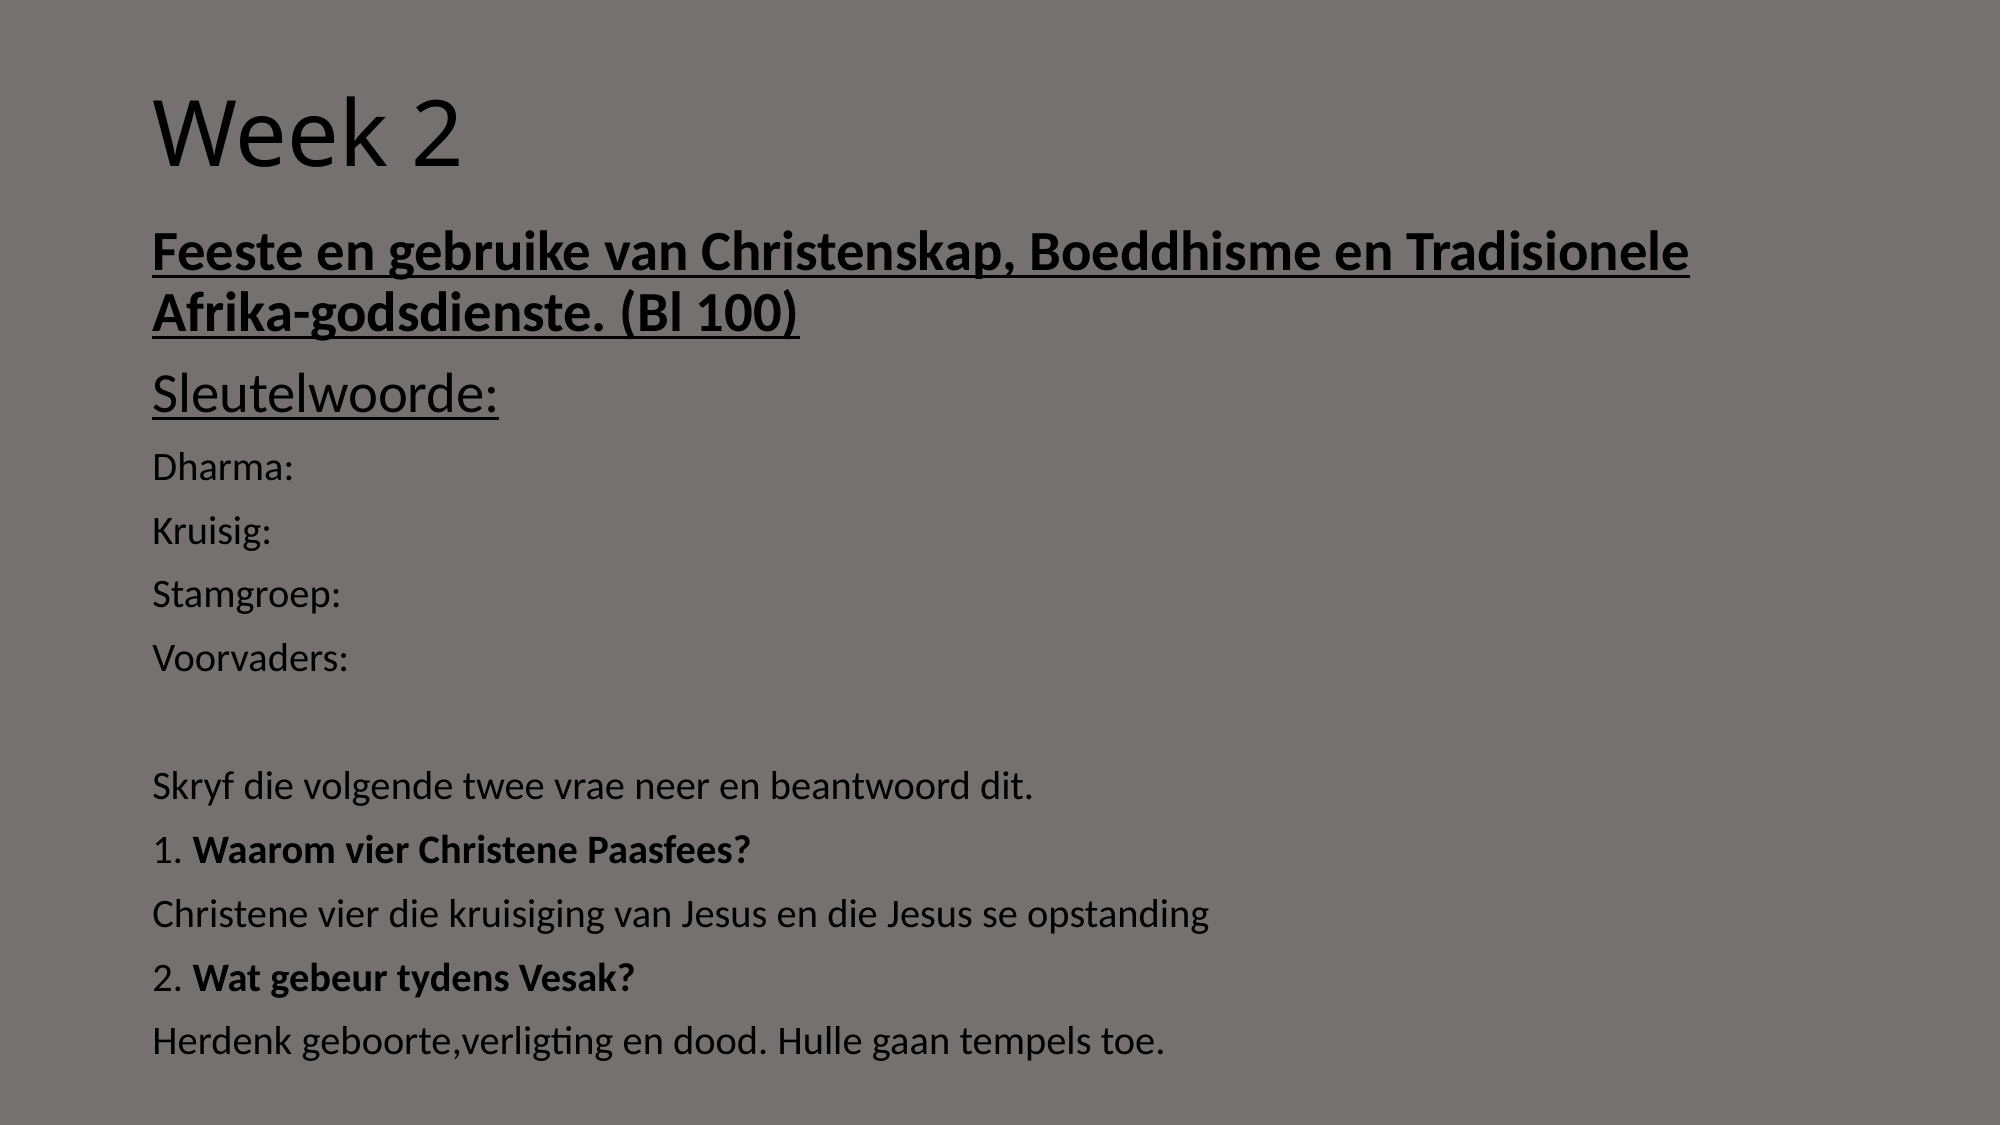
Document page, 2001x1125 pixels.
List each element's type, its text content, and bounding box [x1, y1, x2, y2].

title Week 2 [137, 59, 1863, 214]
list Feeste en gebruike van Christenskap, Boeddhisme en Tradisionele Afrika-godsdienste. (Bl 100) Sleutelwoorde: Dharma: Kruisig: Stamgroep: Voorvaders: Skryf die volgende twee vrae neer en beantwoord dit. 1. Waarom vier Christene Paasfees? Christene vier die kruisiging van Jesus en die Jesus se opstanding 2. Wat gebeur tydens Vesak? Herdenk geboorte,verligting en dood. Hulle gaan tempels toe. [137, 214, 1863, 1074]
